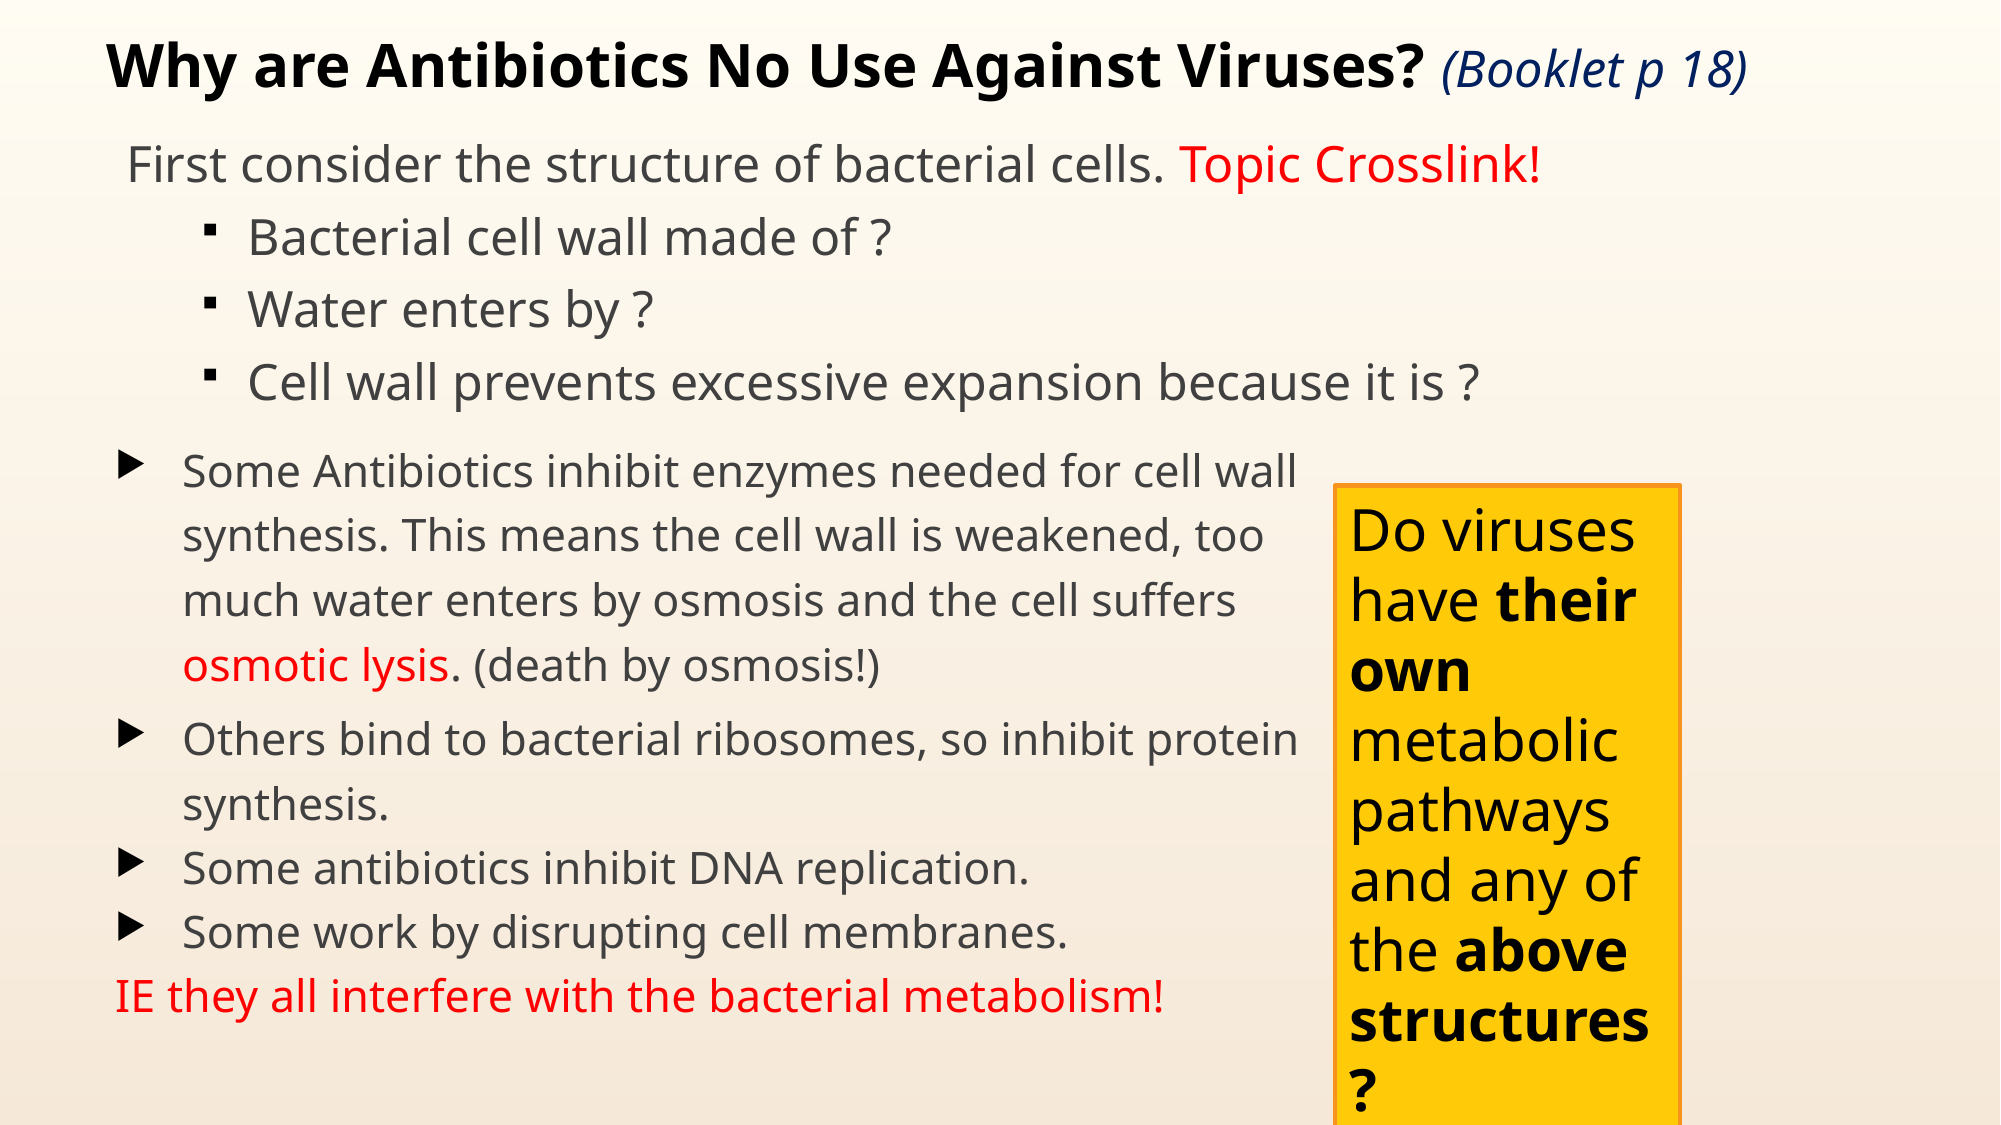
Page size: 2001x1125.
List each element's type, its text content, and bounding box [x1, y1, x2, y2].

list First consider the structure of bacterial cells. Topic Crosslink! Bacterial cell wall made of ? Water enters by ? Cell wall prevents excessive expansion because it is ? [111, 113, 1624, 418]
title Why are Antibiotics No Use Against Viruses? (Booklet p 18) [91, 19, 1779, 113]
list Some Antibiotics inhibit enzymes needed for cell wall synthesis. This means the cell wall is weakened, too much water enters by osmosis and the cell suffers osmotic lysis. (death by osmosis!) Others bind to bacterial ribosomes, so inhibit protein synthesis. Some antibiotics inhibit DNA replication. Some work by disrupting cell membranes. IE they all interfere with the bacterial metabolism! [100, 423, 1327, 1037]
text_box Do viruses have their own metabolic pathways and any of the above structures? [1334, 485, 1681, 1125]
